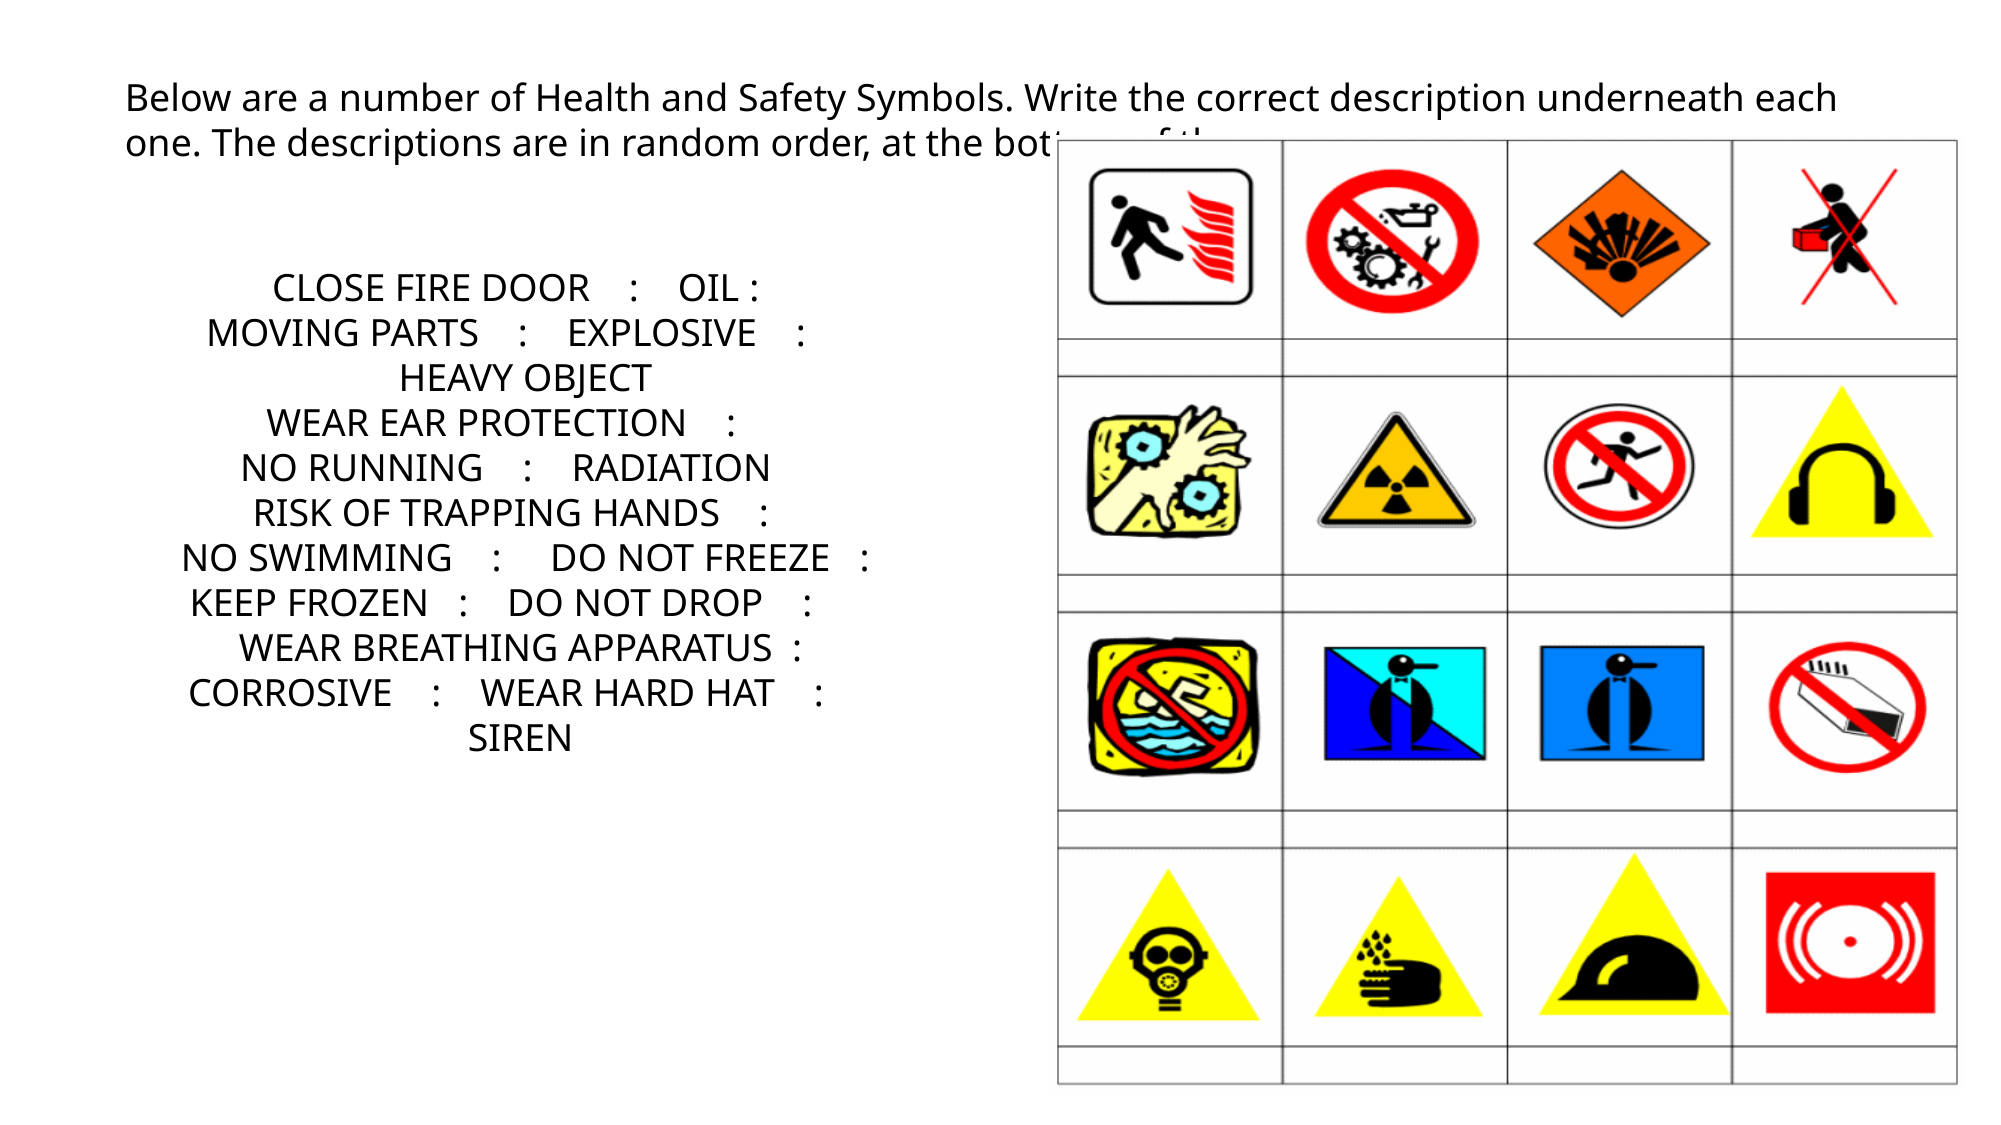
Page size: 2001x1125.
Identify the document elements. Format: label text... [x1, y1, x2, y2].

picture [1049, 135, 1964, 1094]
text_box CLOSE FIRE DOOR : OIL : MOVING PARTS : EXPLOSIVE : HEAVY OBJECT WEAR EAR PROTECTION : NO RUNNING : RADIATION RISK OF TRAPPING HANDS : NO SWIMMING : DO NOT FREEZE : KEEP FROZEN : DO NOT DROP : WEAR BREATHING APPARATUS : CORROSIVE : WEAR HARD HAT : SIREN [144, 256, 897, 766]
text_box Below are a number of Health and Safety Symbols. Write the correct description underneath each one. The descriptions are in random order, at the bottom of the page. [110, 66, 1900, 172]
